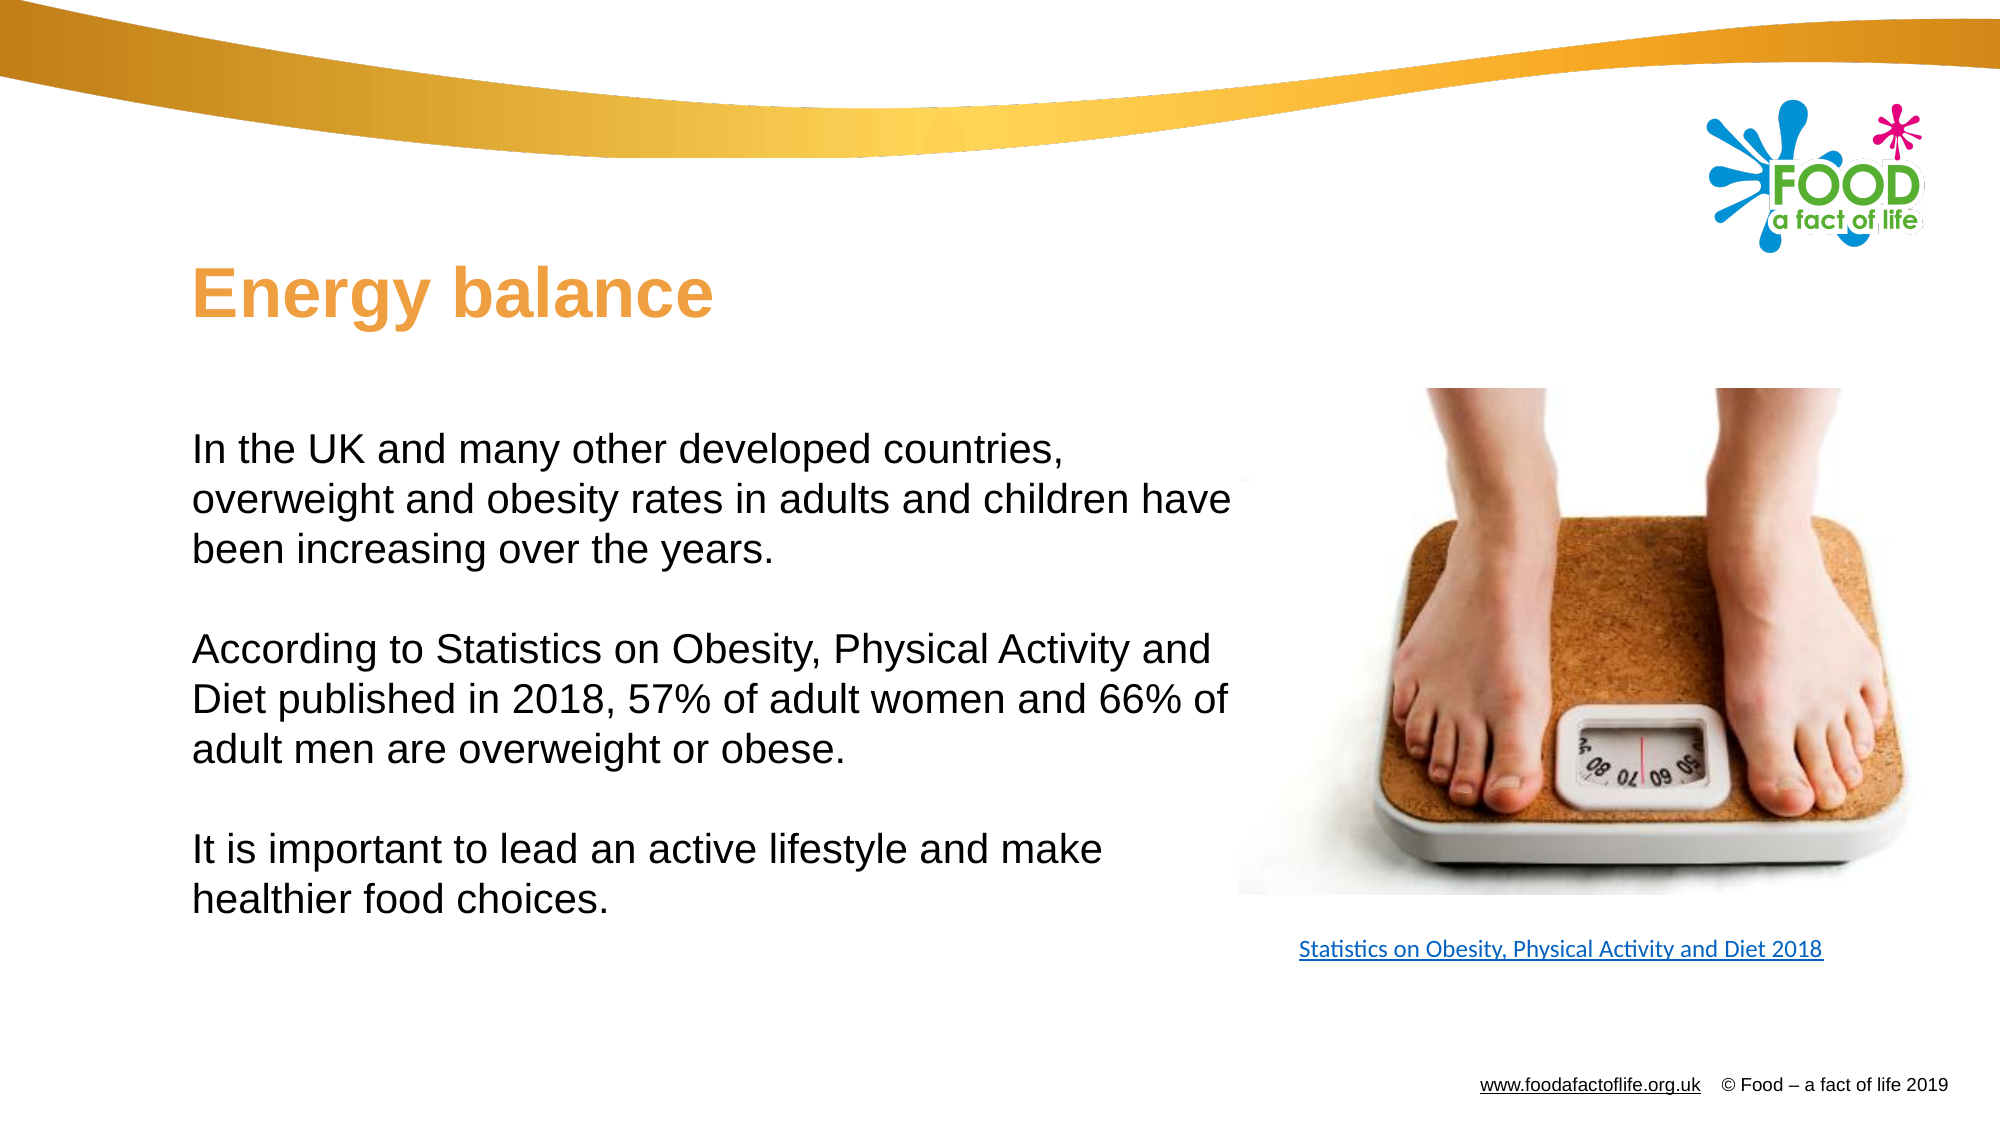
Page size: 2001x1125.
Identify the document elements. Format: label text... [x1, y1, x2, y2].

picture [0, 0, 2000, 1125]
text_box Statistics on Obesity, Physical Activity and Diet 2018 [1284, 924, 2000, 970]
title Energy balance [191, 256, 1787, 375]
subtitle In the UK and many other developed countries, overweight and obesity rates in adults and children have been increasing over the years. According to Statistics on Obesity, Physical Activity and Diet published in 2018, 57% of adult women and 66% of adult men are overweight or obese. It is important to lead an active lifestyle and make healthier food choices. [191, 421, 1269, 1013]
